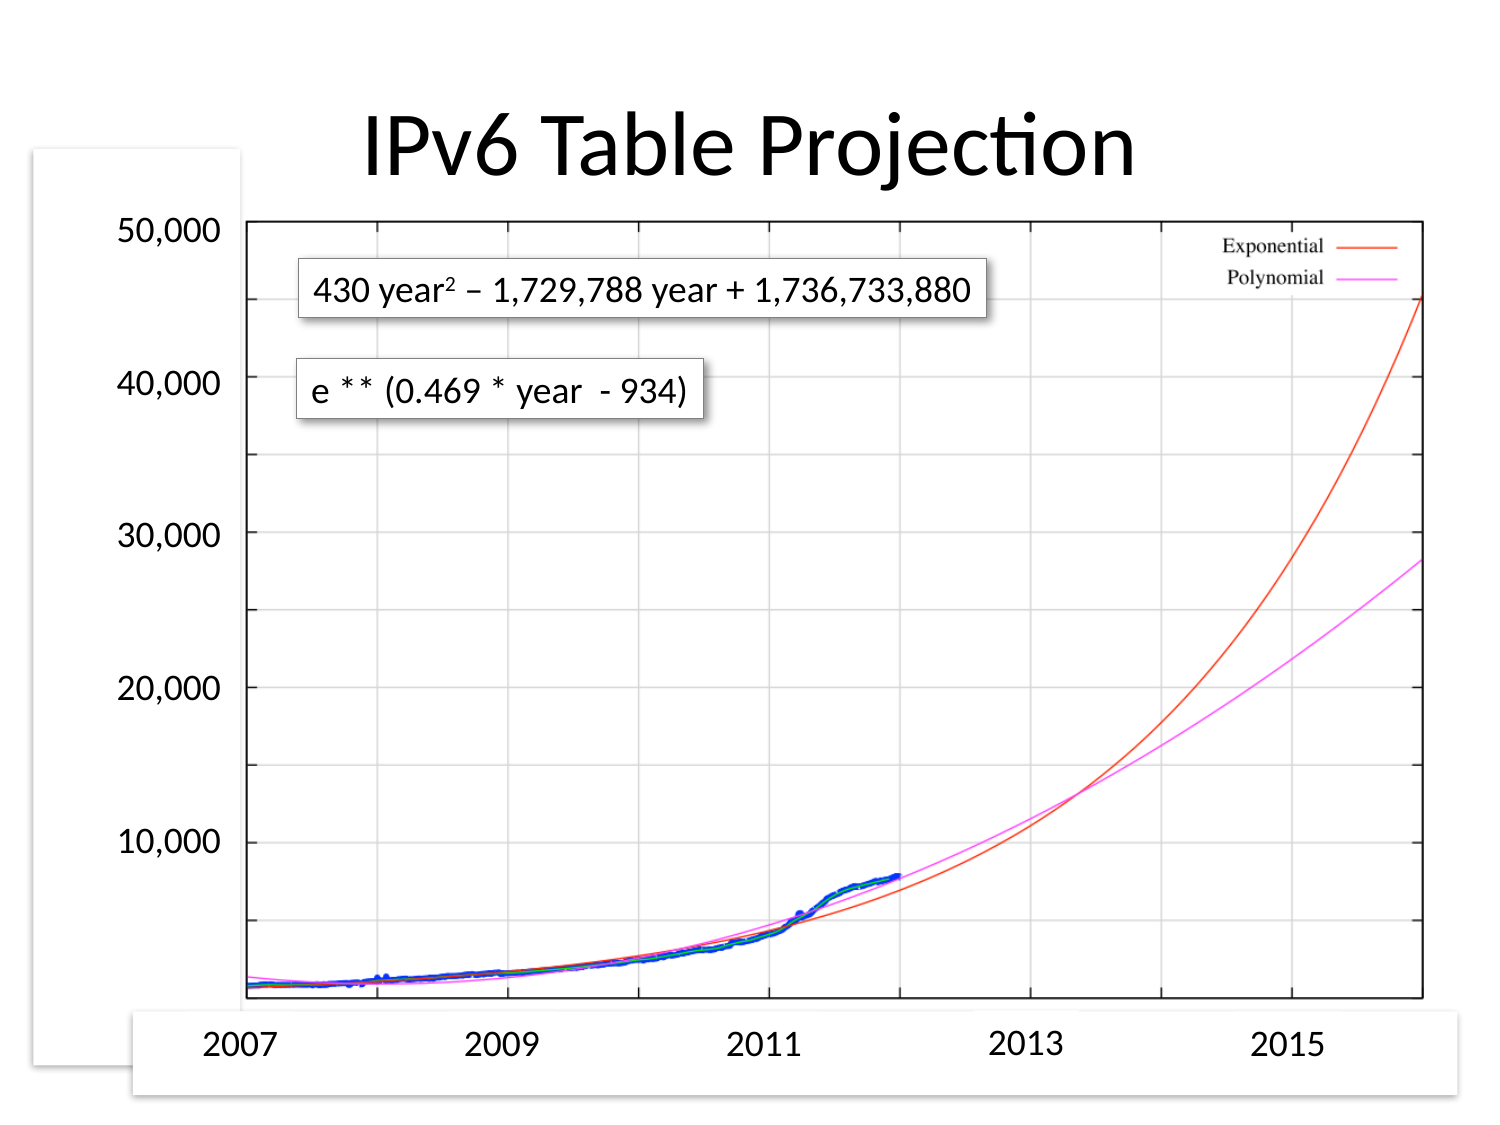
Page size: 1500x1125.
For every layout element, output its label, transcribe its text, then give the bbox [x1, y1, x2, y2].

title IPv6 Table Projection [75, 45, 1425, 195]
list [107, 197, 1458, 1109]
text_box [33, 148, 241, 1066]
